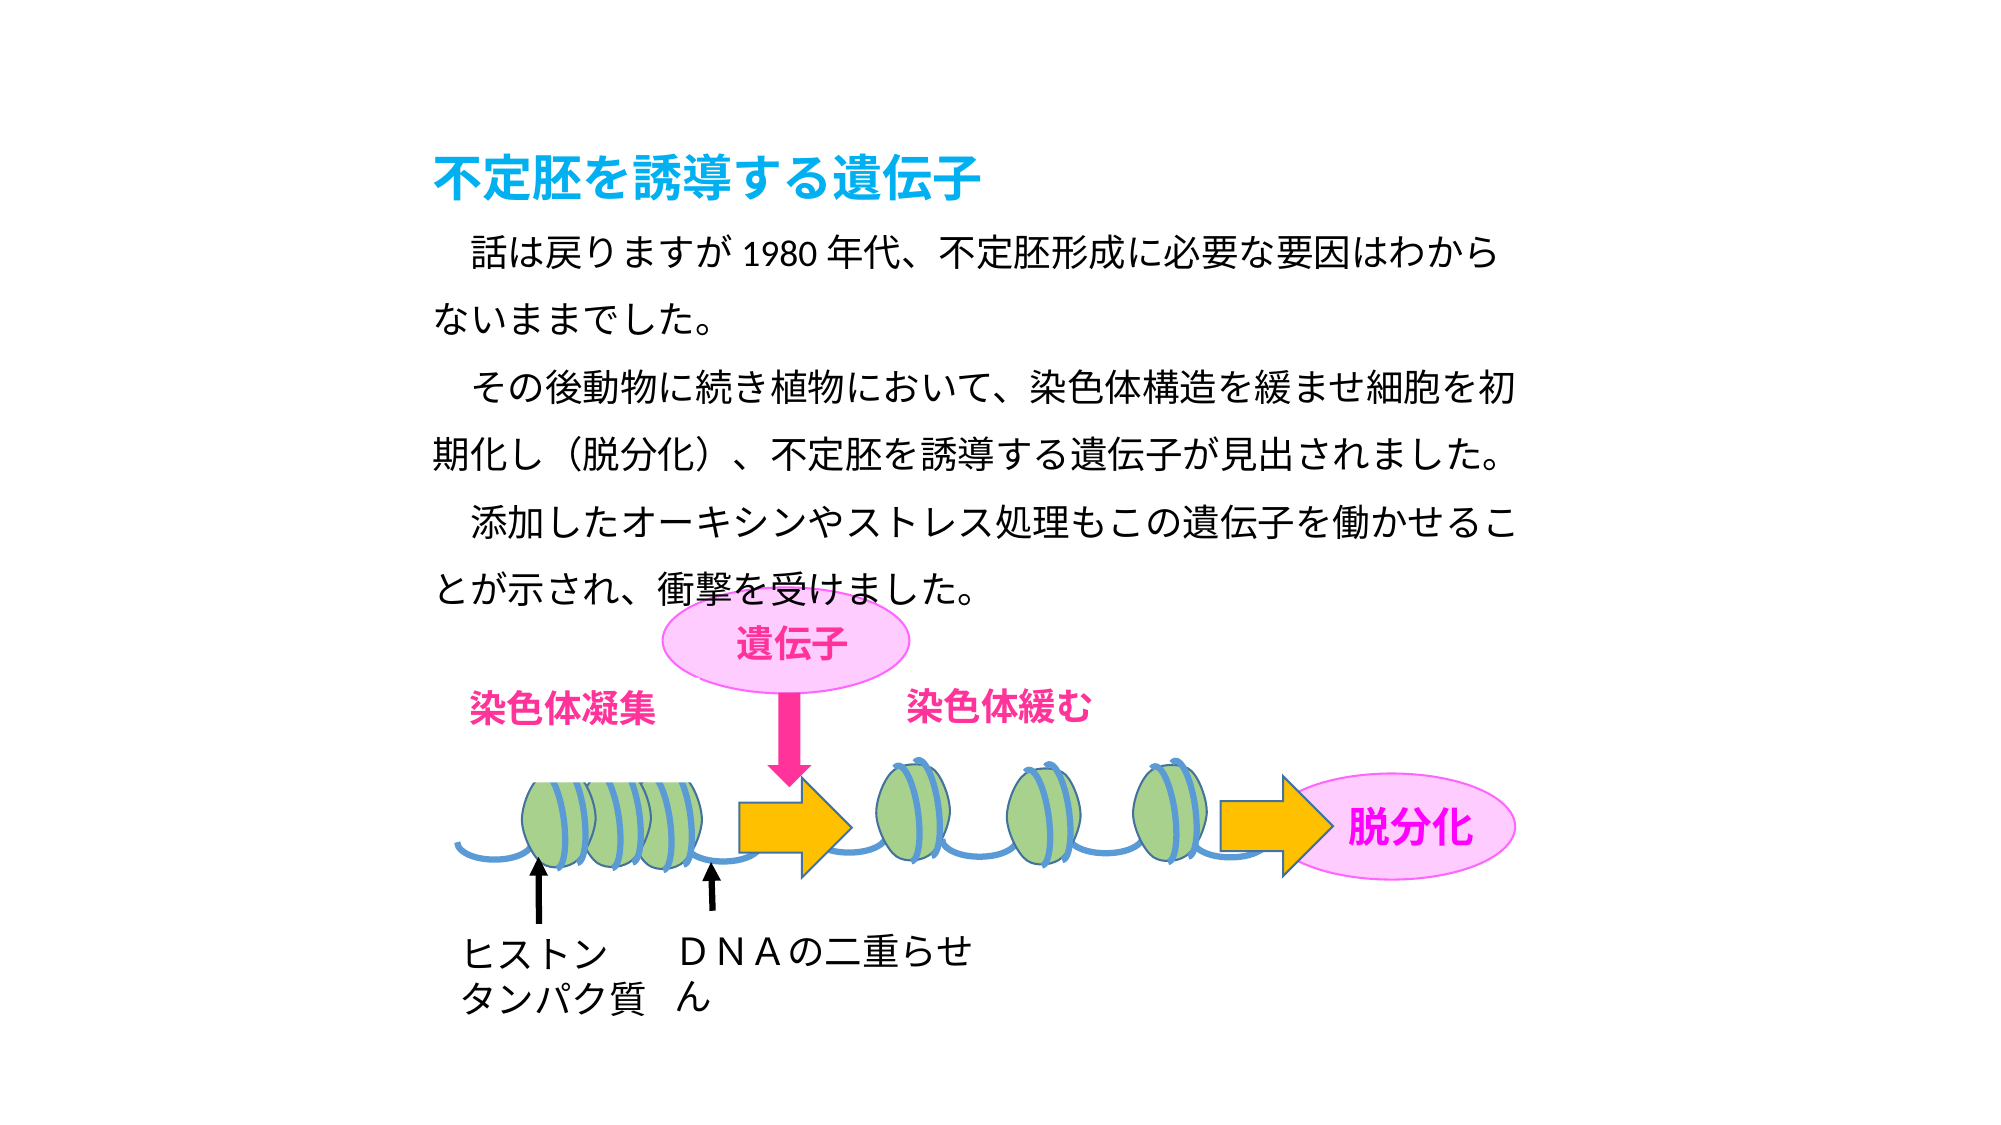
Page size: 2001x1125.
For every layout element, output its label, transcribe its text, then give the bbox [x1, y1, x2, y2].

text_box 脱分化 [1333, 793, 1489, 859]
text_box 遺伝子 [722, 612, 865, 673]
text_box 不定胚を誘導する遺伝子 話は戻りますが1980年代、不定胚形成に必要な要因はわからないままでした。 その後動物に続き植物において、染色体構造を緩ませ細胞を初期化し（脱分化）、不定胚を誘導する遺伝子が見出されました。 添加したオーキシンやストレス処理もこの遺伝子を働かせることが示され、衝撃を受けました。 [417, 108, 1542, 619]
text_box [457, 766, 761, 871]
text_box [761, 775, 814, 881]
text_box 染色体凝集 [454, 677, 700, 783]
text_box 染色体緩む [891, 675, 1117, 736]
text_box [1299, 772, 1517, 881]
text_box ヒストン タンパク質 [444, 923, 662, 1029]
text_box [764, 691, 811, 789]
text_box ＤＮＡの二重らせん [659, 920, 1017, 1025]
text_box [661, 619, 911, 695]
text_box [811, 759, 1268, 867]
text_box [1268, 773, 1335, 879]
